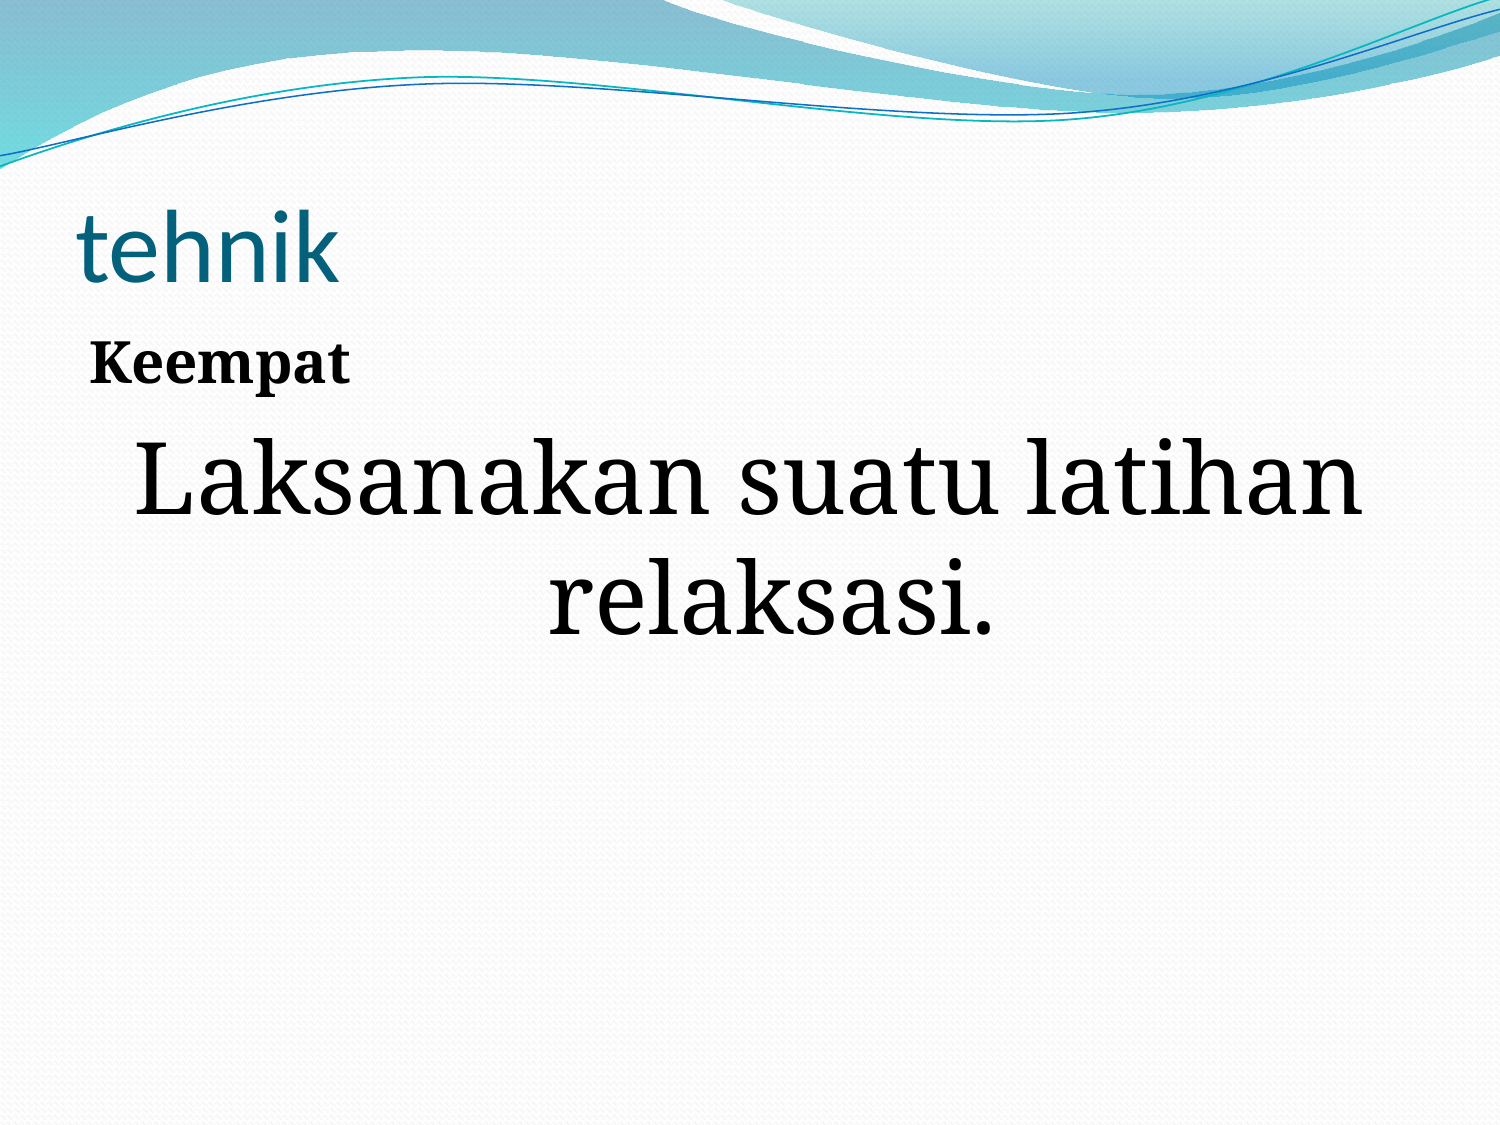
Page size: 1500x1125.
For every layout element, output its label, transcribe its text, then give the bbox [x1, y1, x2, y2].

title tehnik [75, 115, 1425, 303]
list Keempat Laksanakan suatu latihan relaksasi. [75, 317, 1425, 1038]
